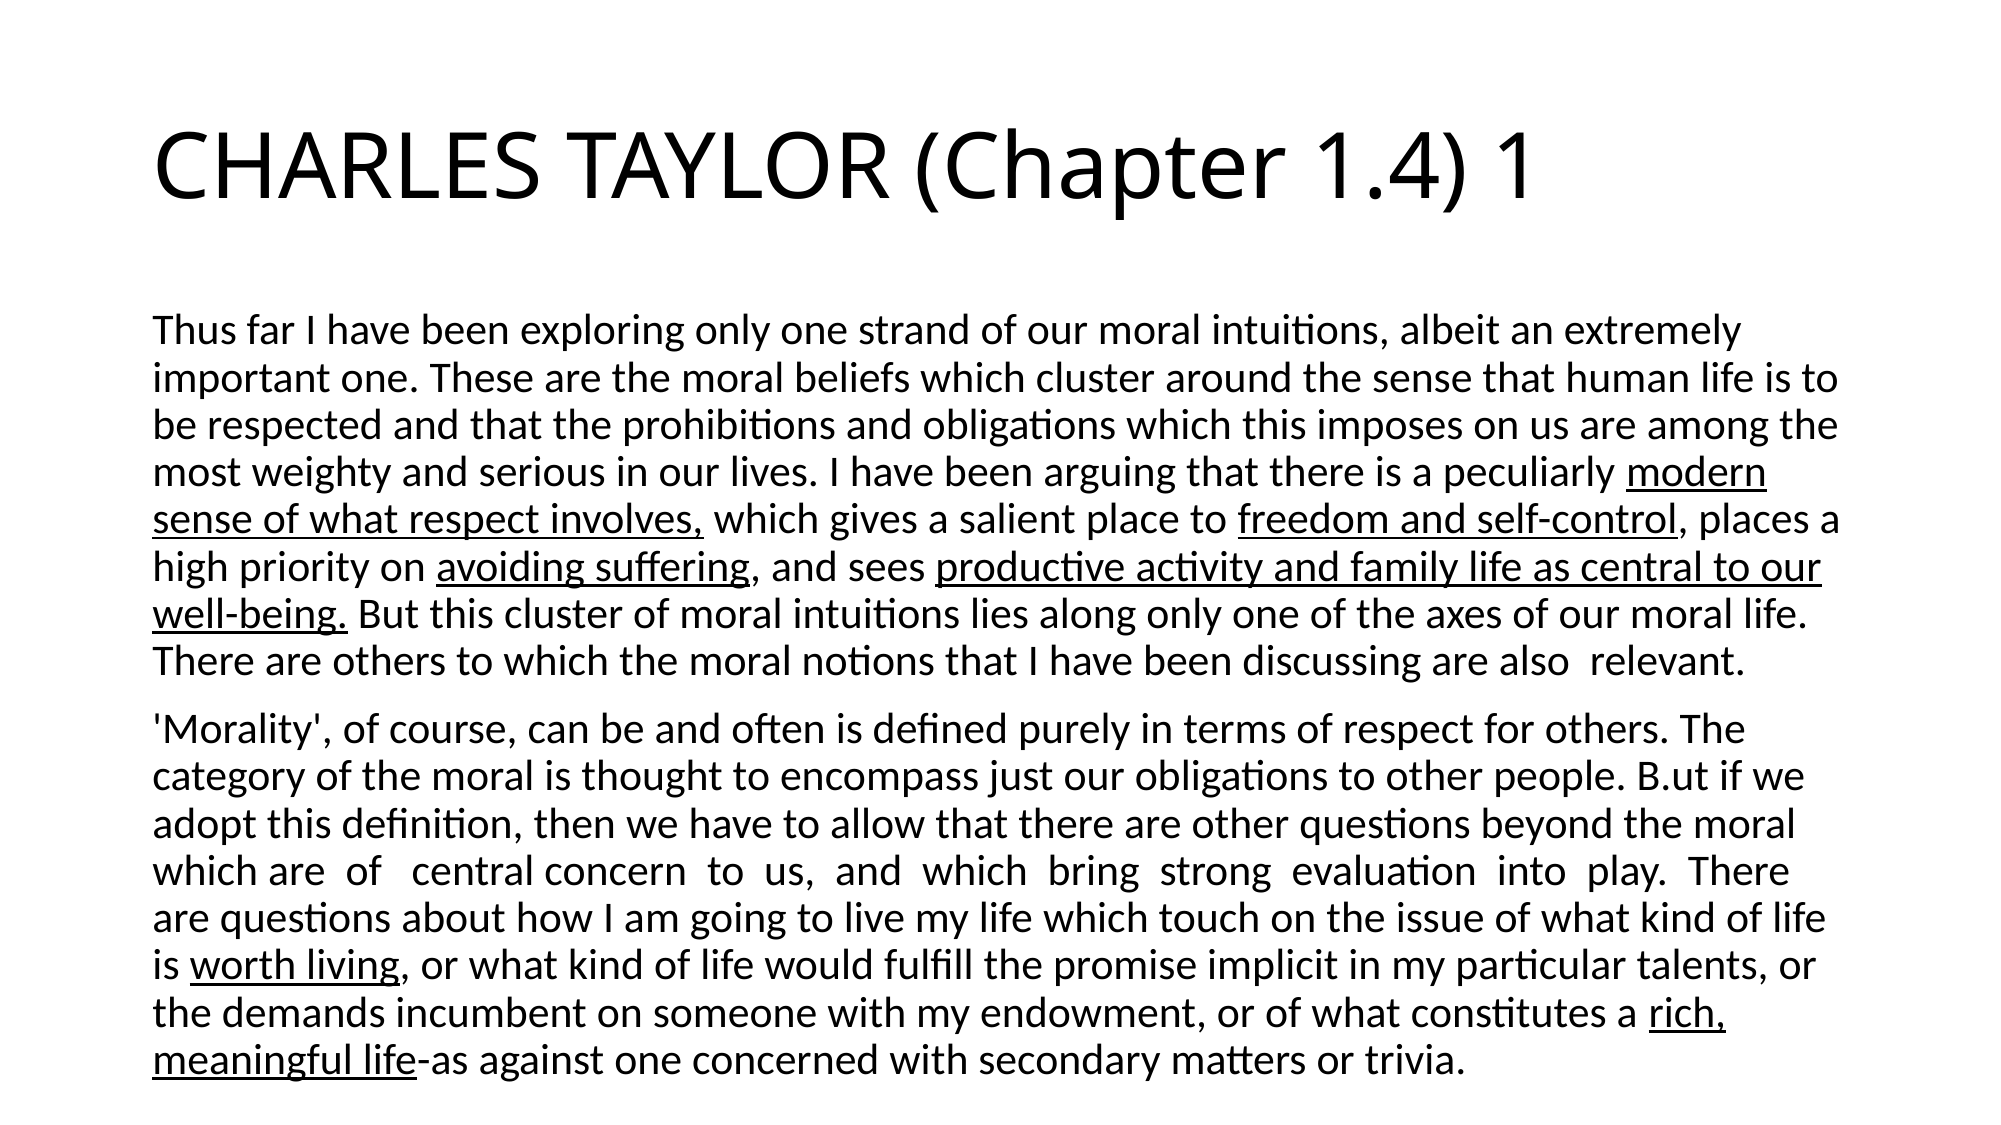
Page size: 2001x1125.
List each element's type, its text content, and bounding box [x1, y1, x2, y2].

title CHARLES TAYLOR (Chapter 1.4) 1 [137, 59, 1863, 278]
list Thus far I have been exploring only one strand of our moral intuitions, albeit an extremely important one. These are the moral beliefs which cluster around the sense that human life is to be respected and that the prohibitions and obligations which this imposes on us are among the most weighty and serious in our lives. I have been arguing that there is a peculiarly modern sense of what respect involves, which gives a salient place to freedom and self-control, places a high priority on avoiding suffering, and sees productive activity and family life as central to our well-being. But this cluster of moral intuitions lies along only one of the axes of our moral life. There are others to which the moral notions that I have been discussing are also relevant. 'Morality', of course, can be and often is defined purely in terms of respect for others. The category of the moral is thought to encompass just our obligations to other people. B.ut if we adopt this definition, then we have to allow that there are other questions beyond the moral which are of central concern to us, and which bring strong evaluation into play. There are questions about how I am going to live my life which touch on the issue of what kind of life is worth living, or what kind of life would fulfill the promise implicit in my particular talents, or the demands incumbent on someone with my endowment, or of what constitutes a rich, meaningful life-as against one concerned with secondary matters or trivia. [137, 299, 1863, 1014]
